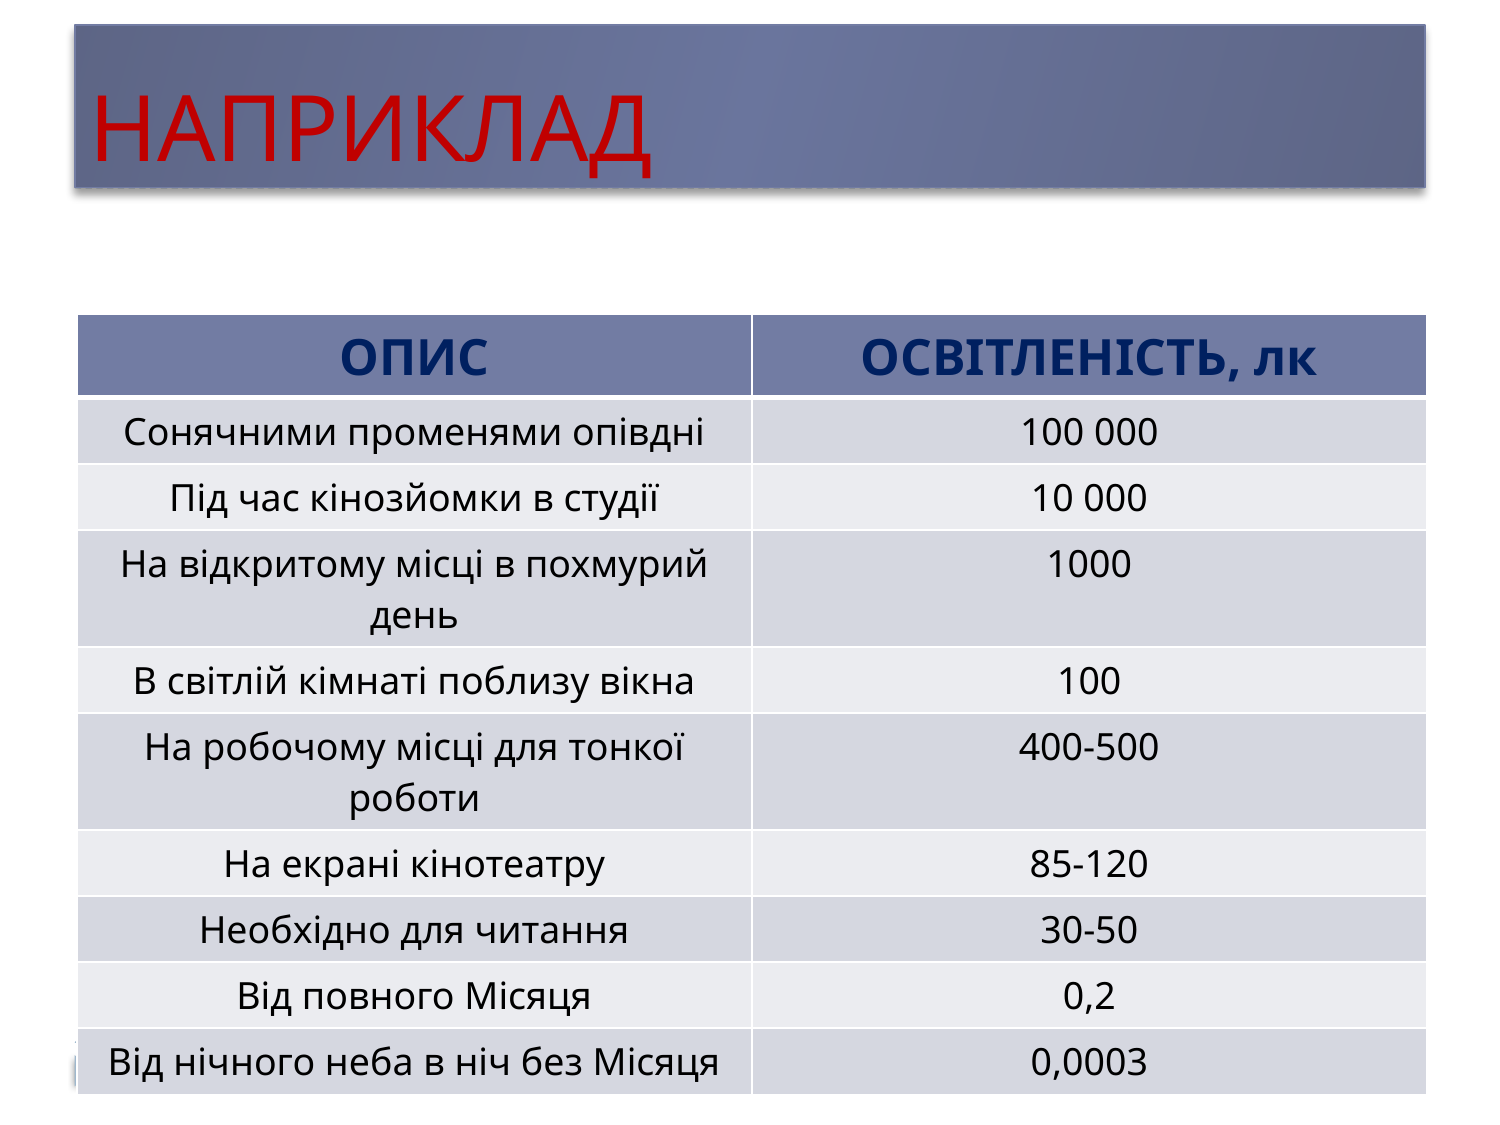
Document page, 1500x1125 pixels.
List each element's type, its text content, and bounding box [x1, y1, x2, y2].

table_cell 1000 [753, 531, 1426, 646]
table_cell 400-500 [753, 714, 1426, 829]
table_cell На робочому місці для тонкої роботи [78, 714, 751, 829]
table_cell 100 [753, 648, 1426, 712]
table_cell 10 000 [753, 465, 1426, 529]
table_cell 0,2 [753, 963, 1426, 1027]
table_cell В світлій кімнаті поблизу вікна [78, 648, 751, 712]
table_cell 85-120 [753, 831, 1426, 895]
table_cell Від нічного неба в ніч без Місяця [78, 1029, 751, 1094]
table_cell 100 000 [753, 400, 1426, 463]
title НАПРИКЛАД [74, 24, 1426, 188]
table_cell Сонячними променями опівдні [78, 400, 751, 463]
table_cell Від повного Місяця [78, 963, 751, 1027]
table_cell На відкритому місці в похмурий день [78, 531, 751, 646]
table_cell Необхідно для читання [78, 897, 751, 961]
table_header ОПИС [78, 315, 751, 395]
table_cell На екрані кінотеатру [78, 831, 751, 895]
table_cell 30-50 [753, 897, 1426, 961]
table_cell 0,0003 [753, 1029, 1426, 1094]
table_cell Під час кінозйомки в студії [78, 465, 751, 529]
table_header ОСВІТЛЕНІСТЬ, лк [753, 315, 1426, 395]
